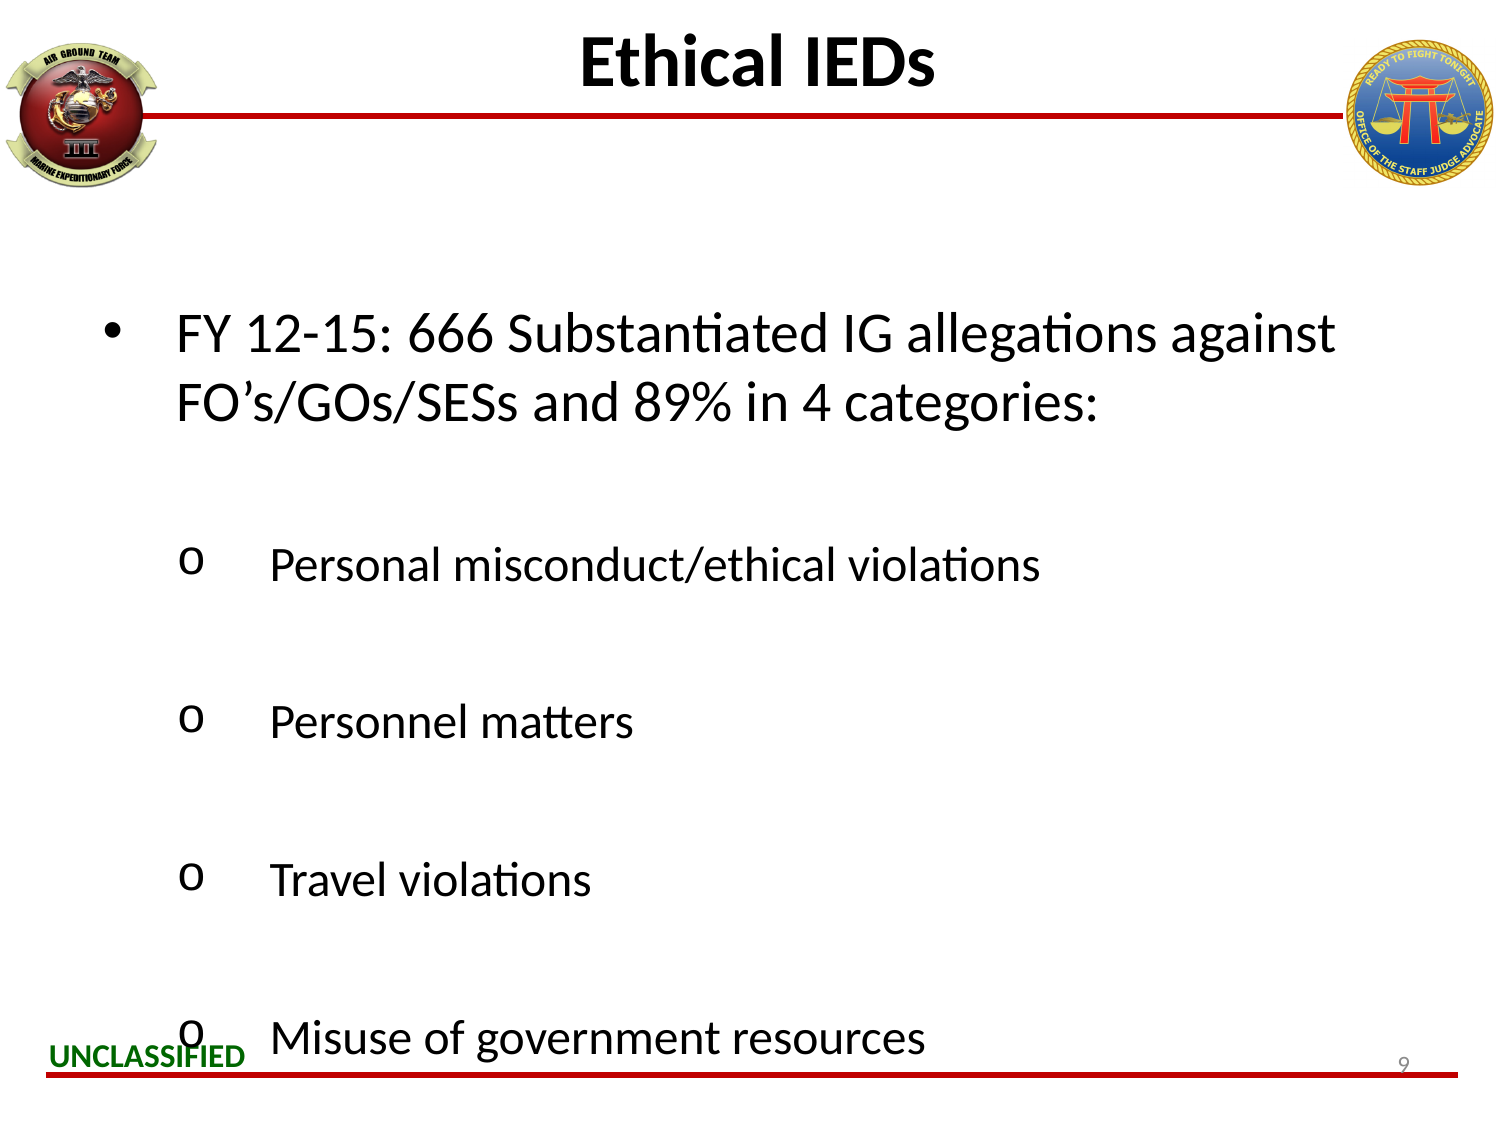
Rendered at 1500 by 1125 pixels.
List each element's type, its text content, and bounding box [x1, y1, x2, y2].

list FY 12-15: 666 Substantiated IG allegations against FO’s/GOs/SESs and 89% in 4 categories: Personal misconduct/ethical violations Personnel matters Travel violations Misuse of government resources [87, 287, 1438, 1075]
slide_number 9 [1074, 1024, 1425, 1103]
picture [1343, 113, 1496, 188]
title Ethical IEDs [0, 0, 1500, 113]
picture [0, 113, 164, 190]
